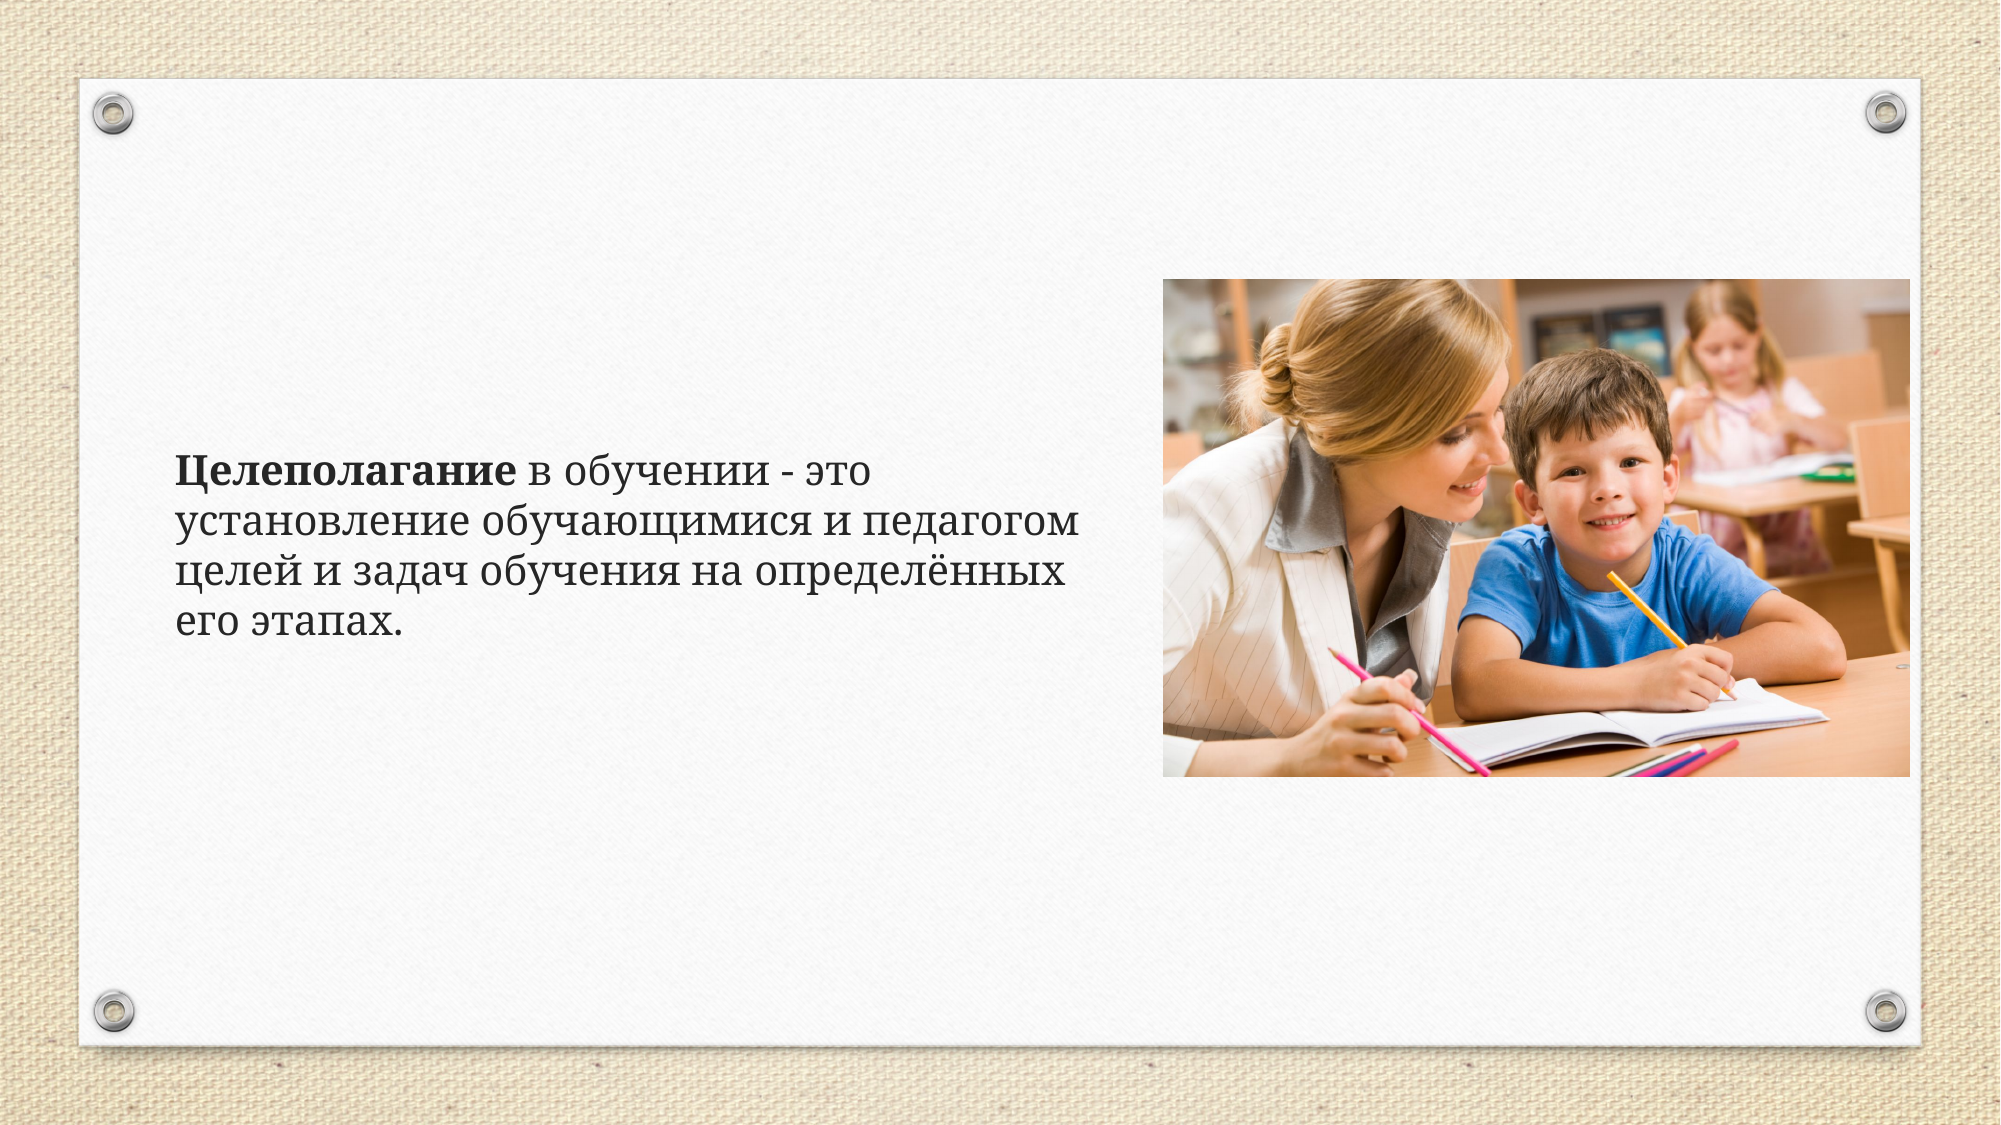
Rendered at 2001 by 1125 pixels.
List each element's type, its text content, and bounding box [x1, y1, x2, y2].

picture [0, 0, 2001, 1125]
list Целеполагание в обучении - это установление обучающимися и педагогом целей и задач обучения на определённых его этапах. [159, 436, 1123, 652]
